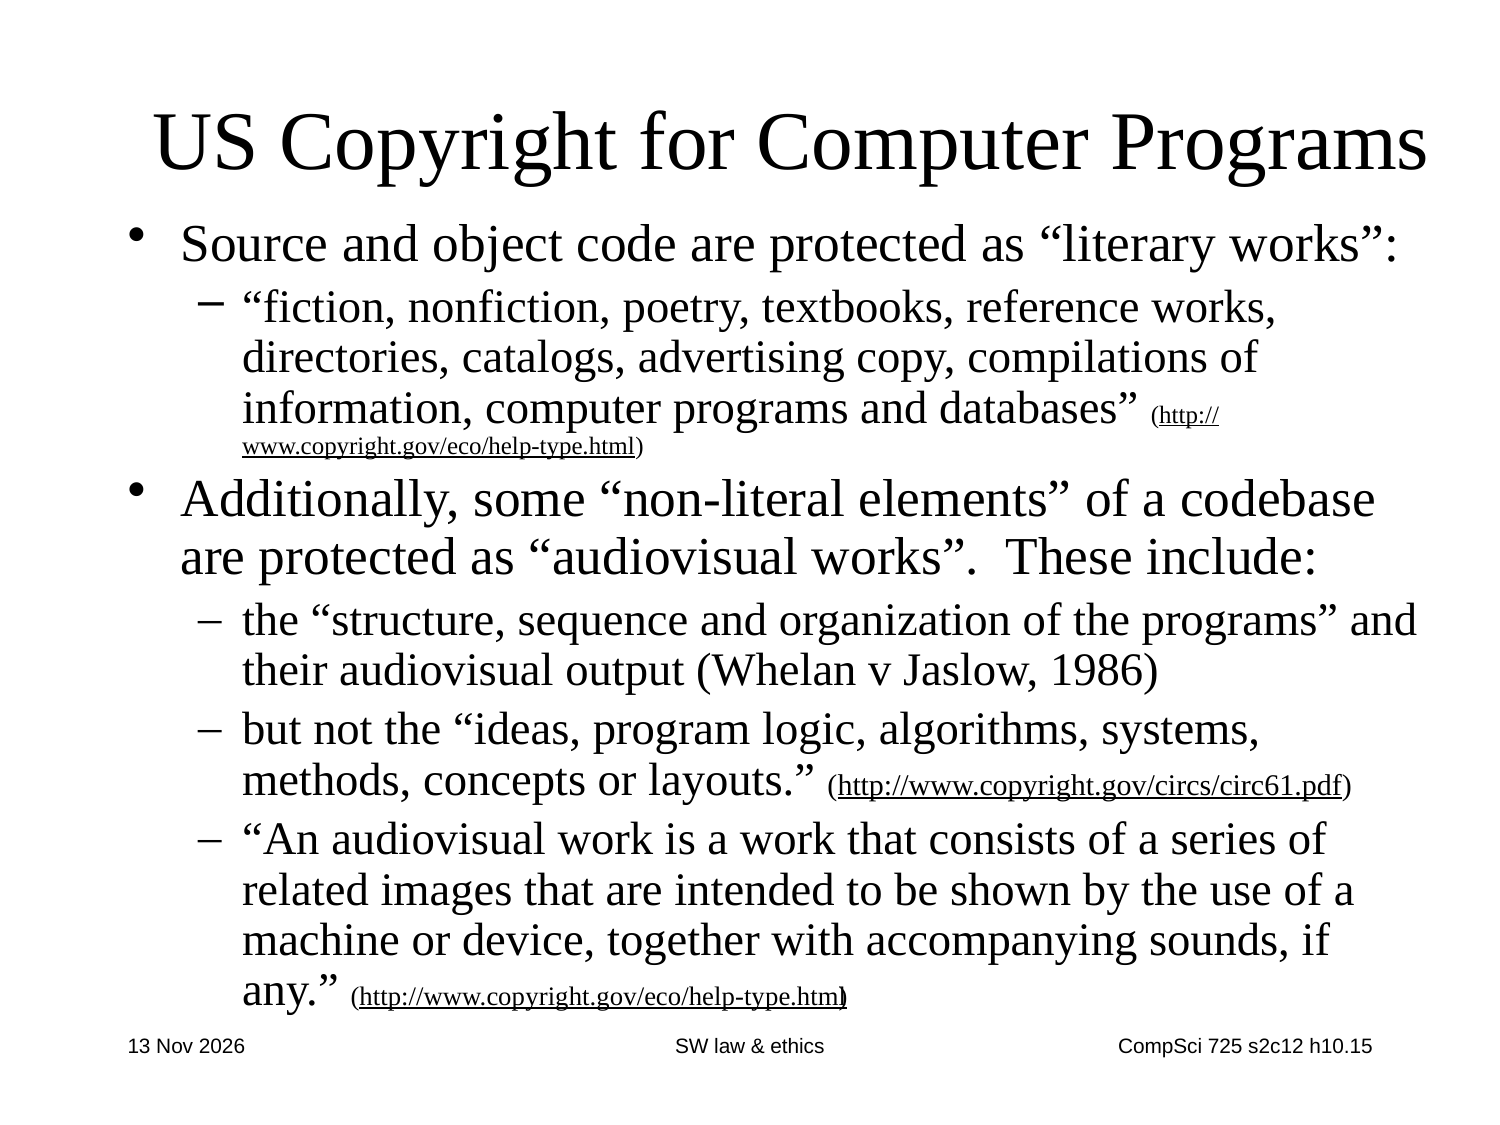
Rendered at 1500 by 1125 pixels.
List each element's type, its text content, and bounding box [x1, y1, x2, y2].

title US Copyright for Computer Programs [112, 42, 1471, 231]
slide_number CompSci 725 s2c12 h10.15 [1074, 1024, 1388, 1101]
list Source and object code are protected as “literary works”: “fiction, nonfiction, poetry, textbooks, reference works, directories, catalogs, advertising copy, compilations of information, computer programs and databases” (http://www.copyright.gov/eco/help-type.html) Additionally, some “non-literal elements” of a codebase are protected as “audiovisual works”. These include: the “structure, sequence and organization of the programs” and their audiovisual output (Whelan v Jaslow, 1986) but not the “ideas, program logic, algorithms, systems, methods, concepts or layouts.” (http://www.copyright.gov/circs/circ61.pdf) “An audiovisual work is a work that consists of a series of related images that are intended to be shown by the use of a machine or device, together with accompanying sounds, if any.” (http://www.copyright.gov/eco/help-type.html) [112, 208, 1447, 1036]
slide_number 8-Sep-12 [112, 1024, 426, 1101]
footer SW law & ethics [512, 1024, 988, 1101]
